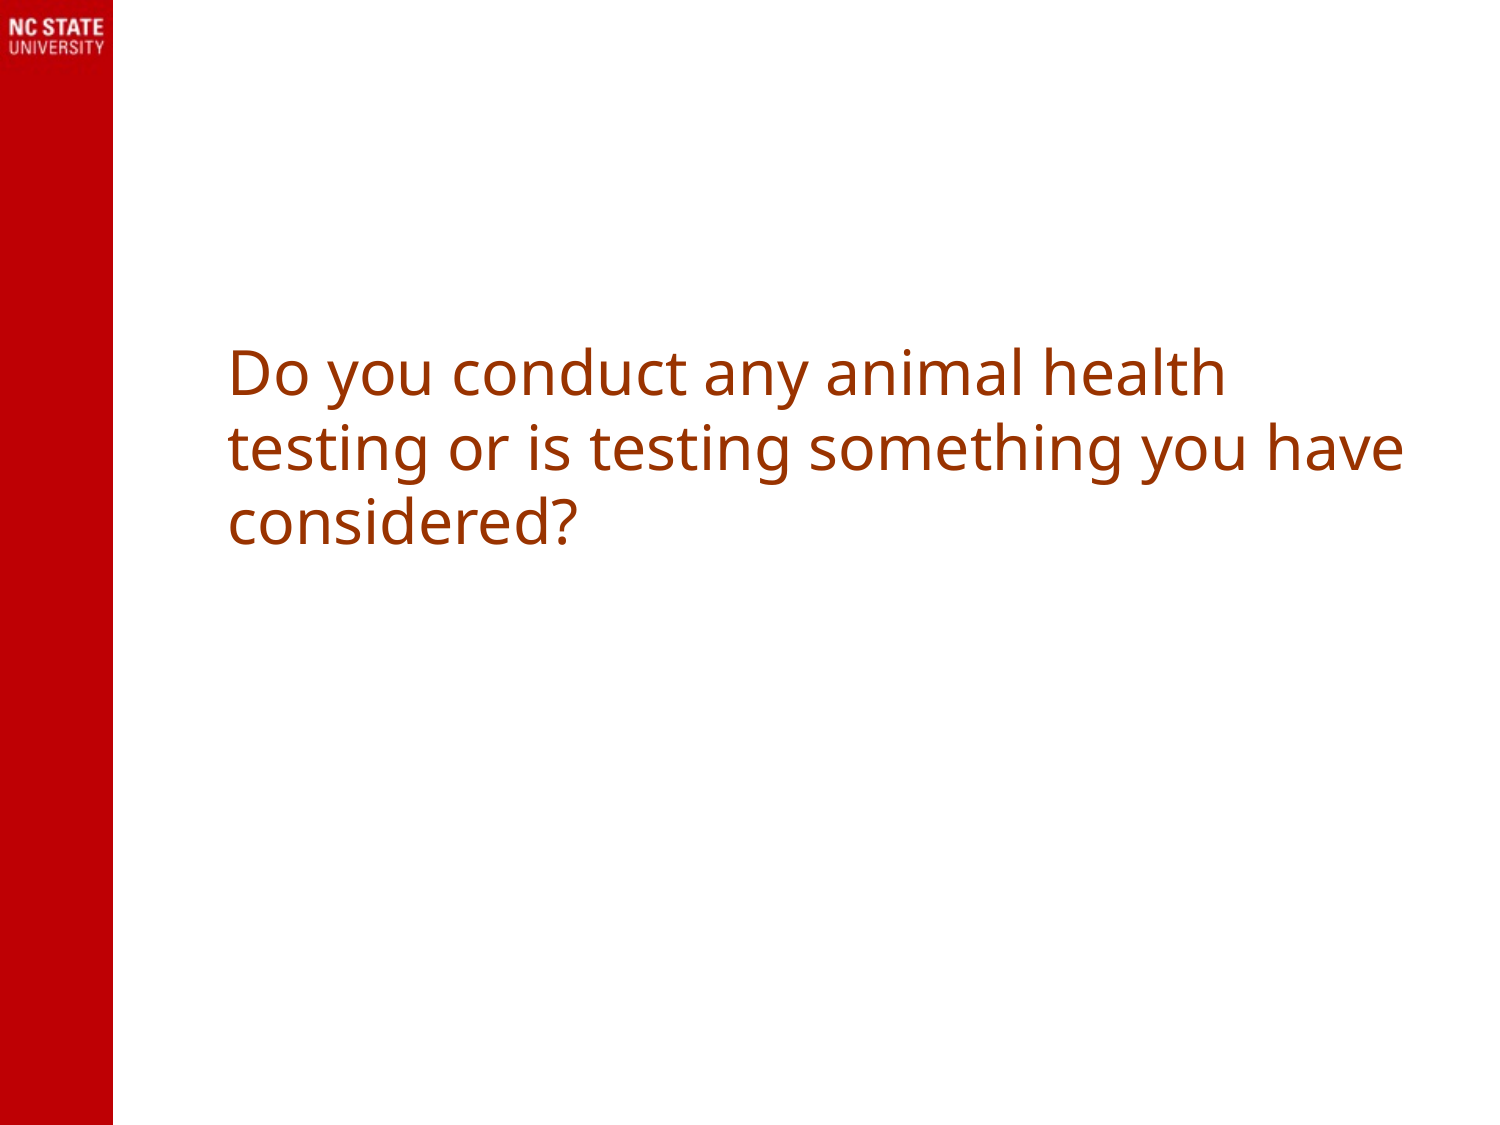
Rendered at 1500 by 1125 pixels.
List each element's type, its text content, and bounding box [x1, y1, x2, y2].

list Do you conduct any animal health testing or is testing something you have considered? [212, 324, 1463, 888]
picture [0, 0, 113, 1125]
